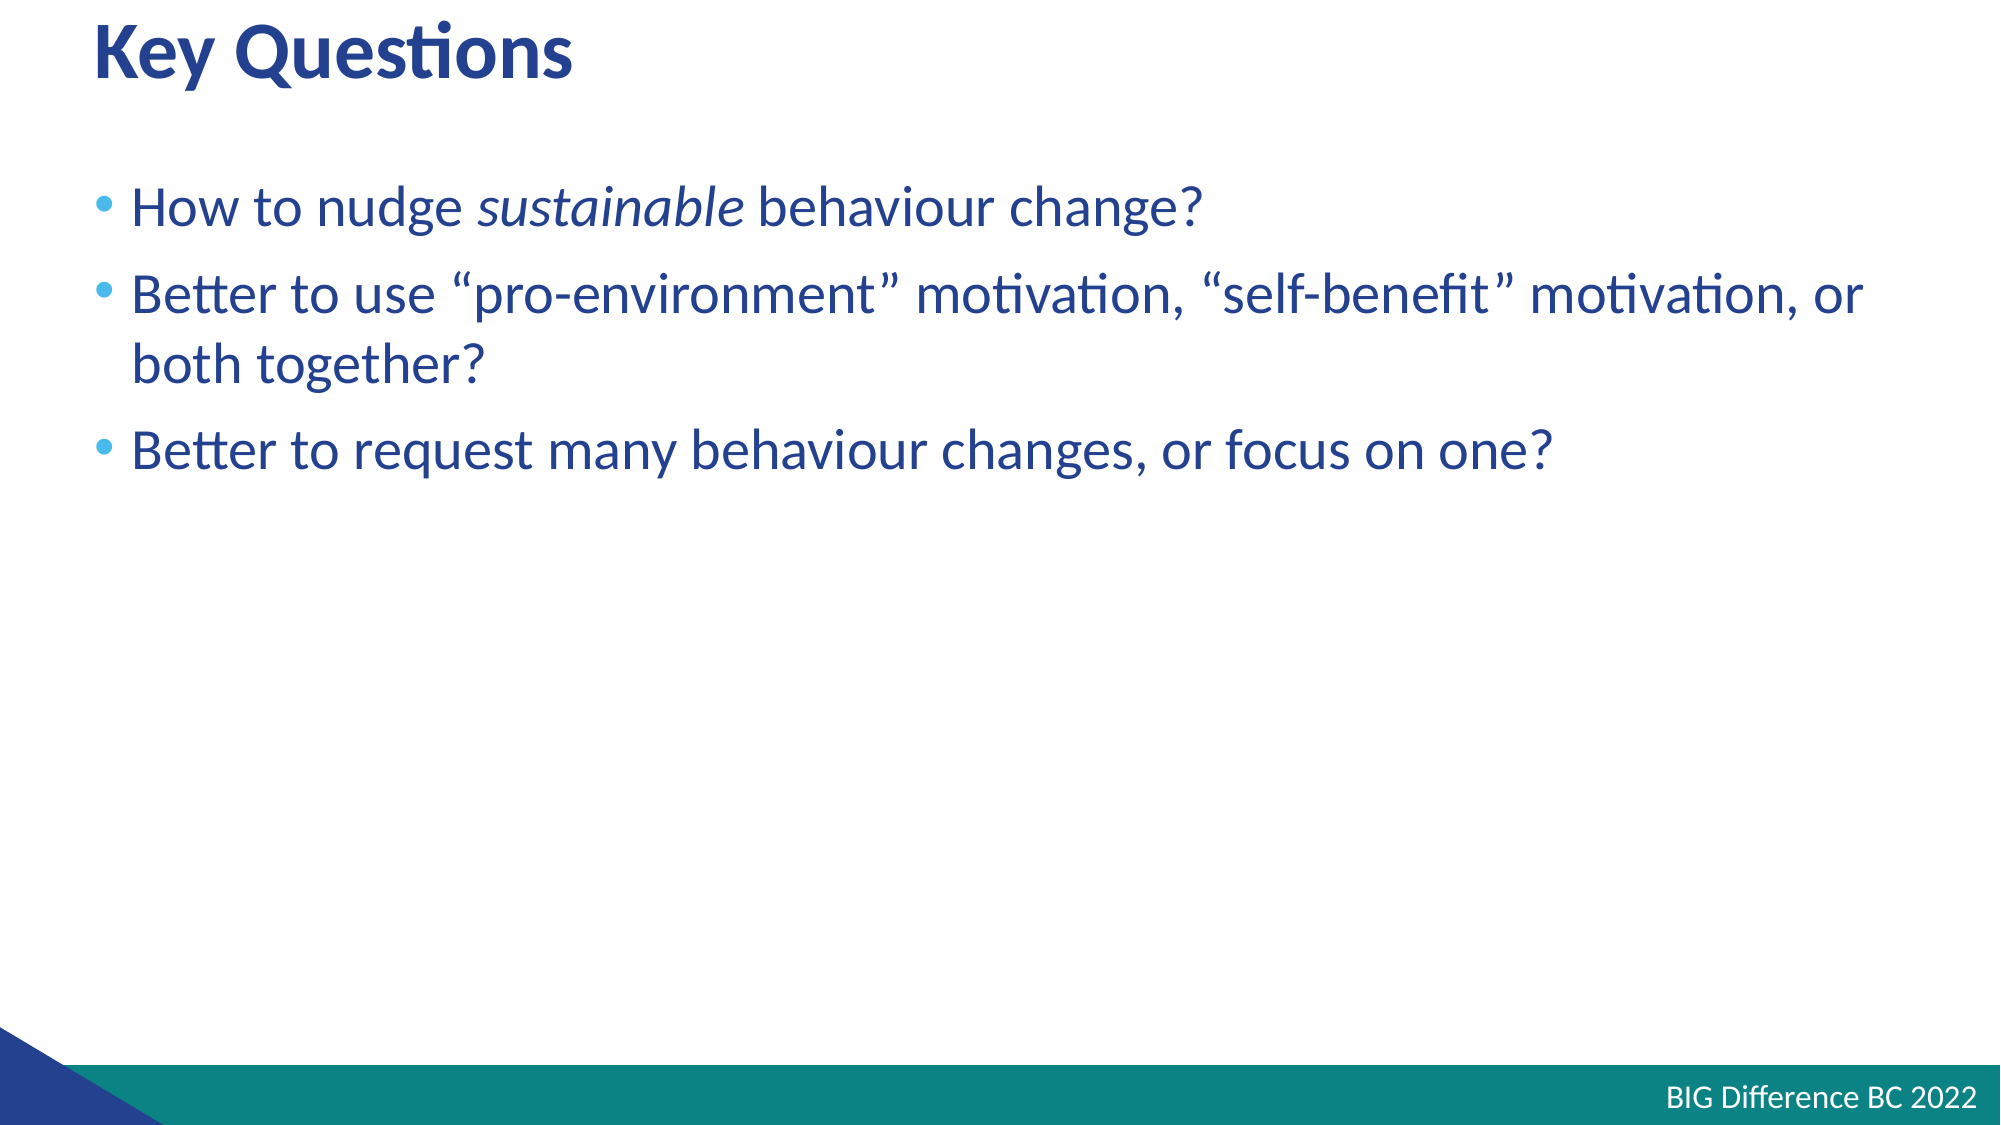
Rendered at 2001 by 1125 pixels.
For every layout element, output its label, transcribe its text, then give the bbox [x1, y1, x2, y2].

title Key Questions [79, 0, 1920, 104]
list How to nudge sustainable behaviour change? Better to use “pro-environment” motivation, “self-benefit” motivation, or both together? Better to request many behaviour changes, or focus on one? [79, 160, 1920, 1014]
